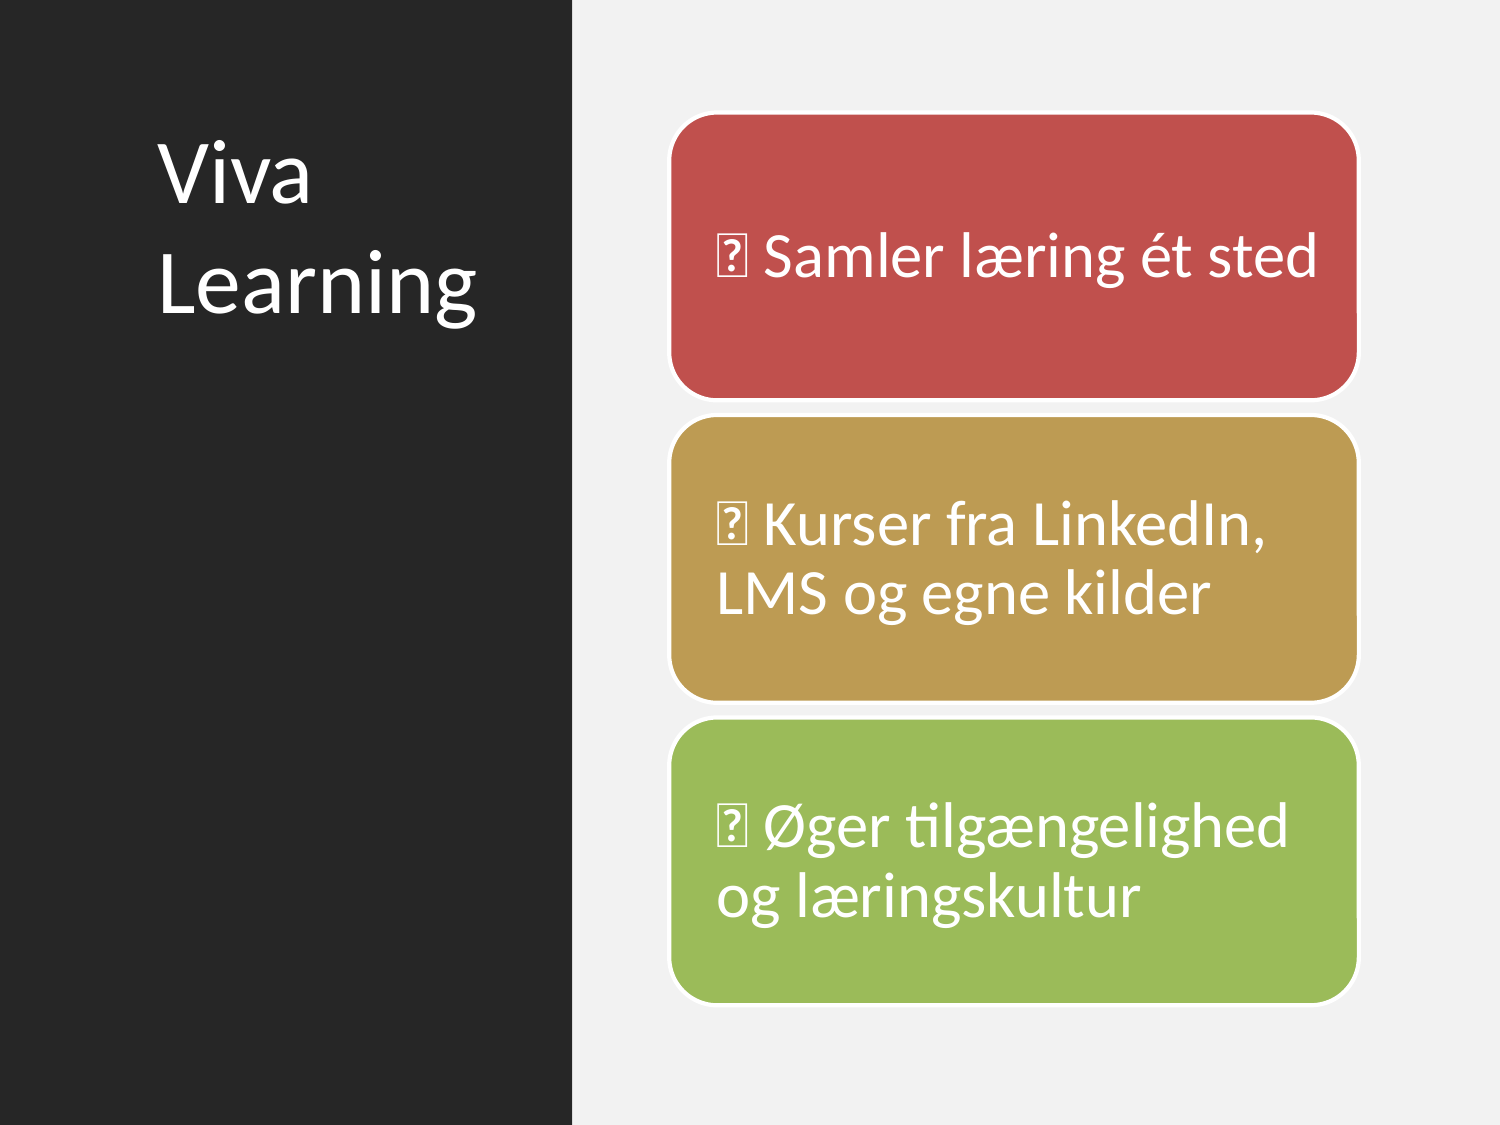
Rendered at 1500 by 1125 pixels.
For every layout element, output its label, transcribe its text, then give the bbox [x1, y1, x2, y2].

text_box [570, 0, 1500, 1125]
title Viva Learning [142, 104, 499, 1020]
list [668, 104, 1360, 1014]
text_box [0, 0, 570, 1125]
